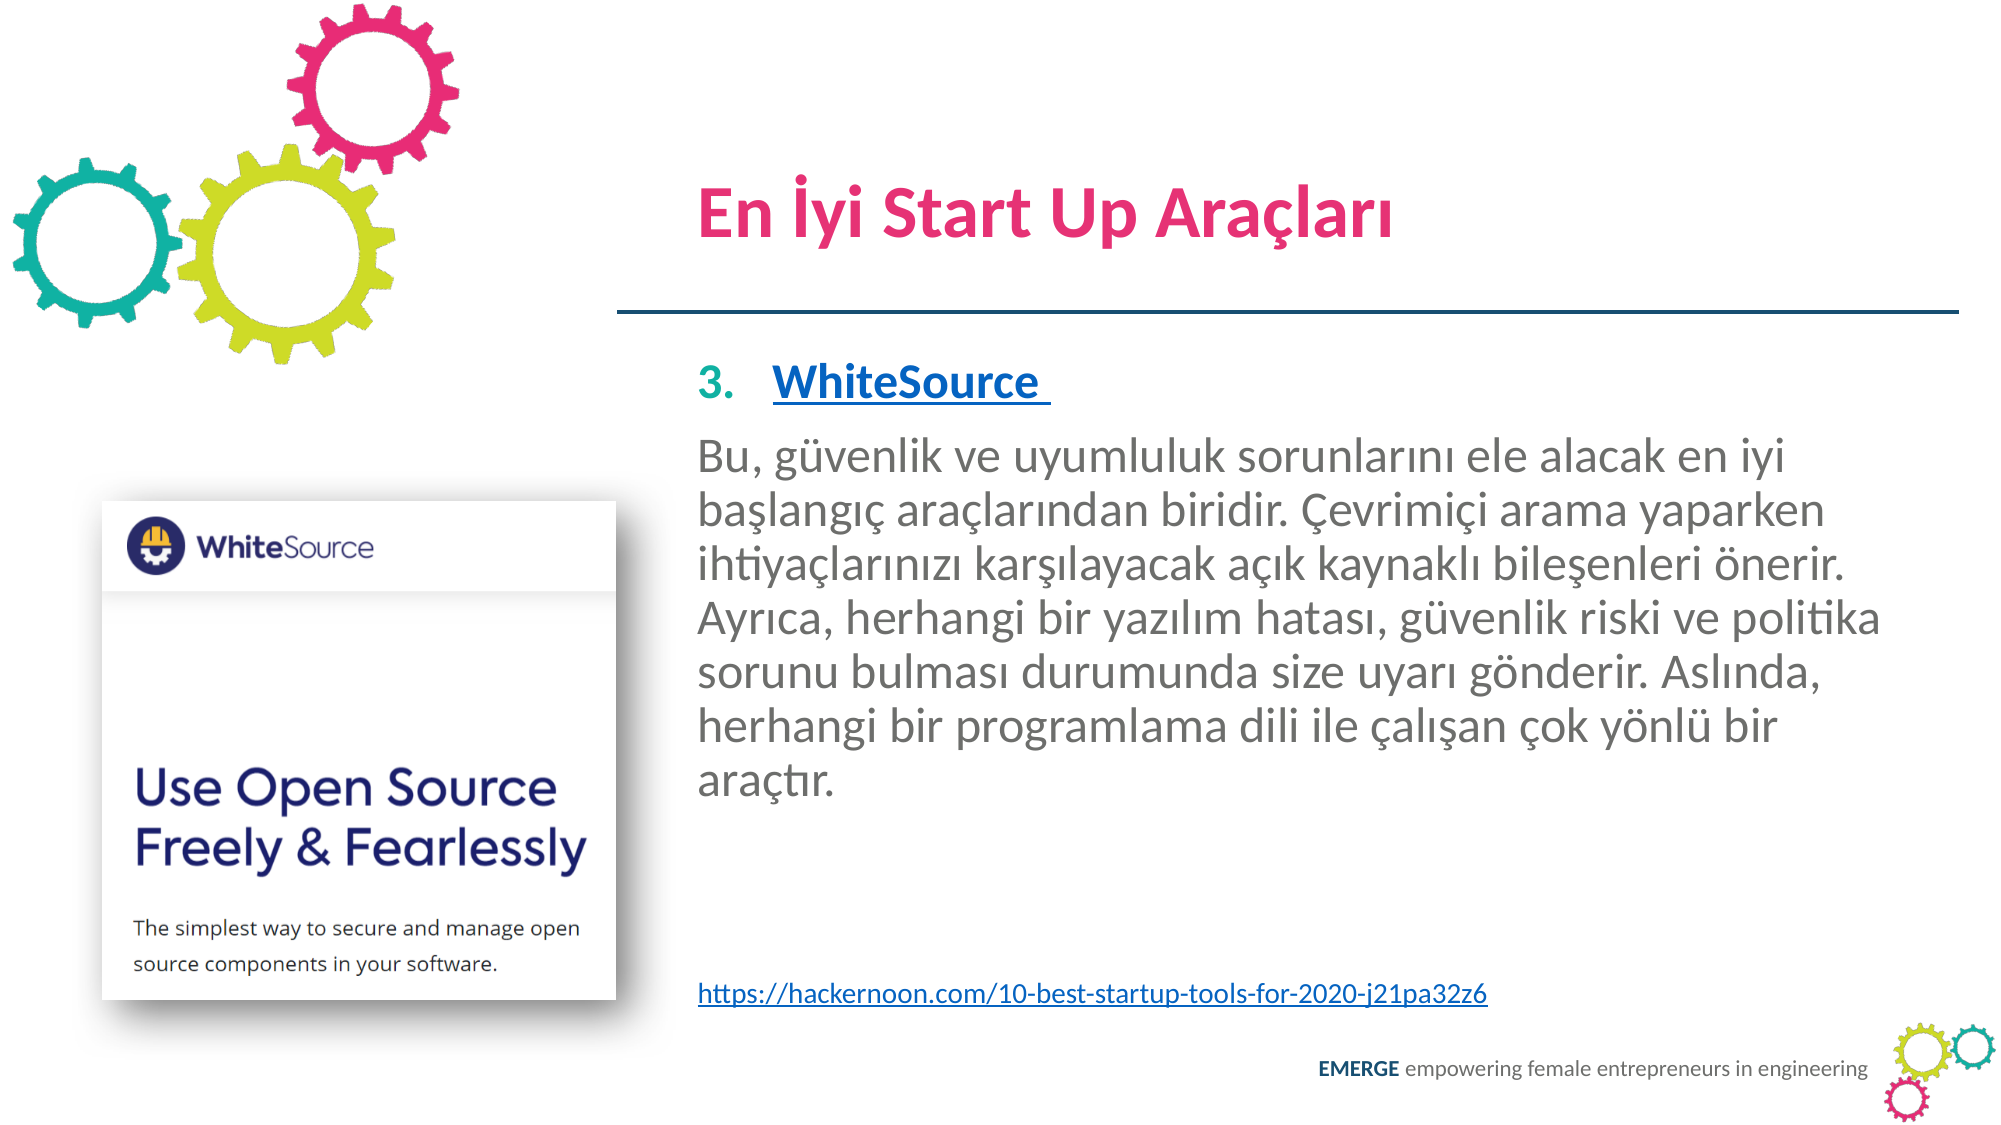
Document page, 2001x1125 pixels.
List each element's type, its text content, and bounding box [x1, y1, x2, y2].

list WhiteSource Bu, güvenlik ve uyumluluk sorunlarını ele alacak en iyi başlangıç araçlarından biridir. Çevrimiçi arama yaparken ihtiyaçlarınızı karşılayacak açık kaynaklı bileşenleri önerir. Ayrıca, herhangi bir yazılım hatası, güvenlik riski ve politika sorunu bulması durumunda size uyarı gönderir. Aslında, herhangi bir programlama dili ile çalışan çok yönlü bir araçtır. https://hackernoon.com/10-best-startup-tools-for-2020-j21pa32z6 [682, 347, 1898, 1000]
list En İyi Start Up Araçları [682, 165, 1898, 280]
picture [1865, 995, 2001, 1125]
picture [101, 501, 616, 1000]
picture [0, 0, 533, 470]
